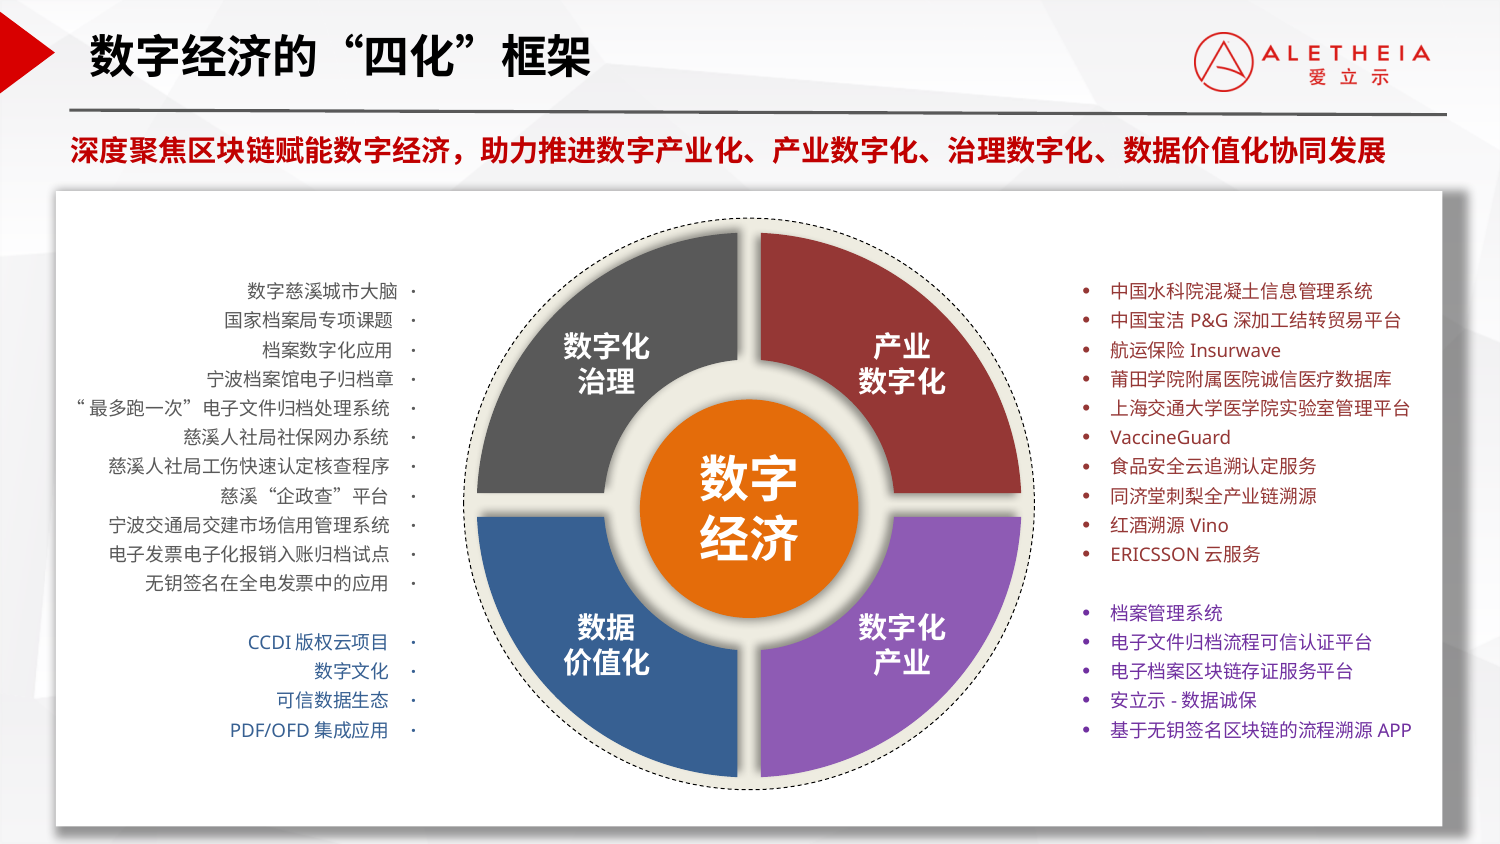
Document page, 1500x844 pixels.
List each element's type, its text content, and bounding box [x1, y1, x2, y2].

picture [0, 0, 1500, 844]
text_box 数字经济的“四化”框架 [74, 20, 965, 91]
text_box [54, 189, 1445, 828]
text_box 中国水科院混凝土信息管理系统 中国宝洁P&G深加工结转贸易平台 航运保险Insurwave 莆田学院附属医院诚信医疗数据库 上海交通大学医学院实验室管理平台 VaccineGuard 食品安全云追溯认定服务 同济堂刺梨全产业链溯源 红酒溯源Vino ERICSSON云服务 档案管理系统 电子文件归档流程可信认证平台 电子档案区块链存证服务平台 安立示-数据诚保 基于无钥签名区块链的流程溯源APP [1067, 265, 1434, 749]
text_box 数字慈溪城市大脑 · 国家档案局专项课题 · 档案数字化应用 · 宁波档案馆电子归档章 · “最多跑一次”电子文件归档处理系统 · 慈溪人社局社保网办系统 · 慈溪人社局工伤快速认定核查程序 · 慈溪“企政查”平台 · 宁波交通局交建市场信用管理系统 · 电子发票电子化报销入账归档试点 · 无钥签名在全电发票中的应用 · CCDI版权云项目 · 数字文化 · 可信数据生态 · PDF/OFD集成应用 · [32, 265, 431, 749]
text_box 深度聚焦区块链赋能数字经济，助力推进数字产业化、产业数字化、治理数字化、数据价值化协同发展 [55, 114, 1404, 175]
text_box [462, 217, 1036, 791]
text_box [476, 232, 1022, 778]
